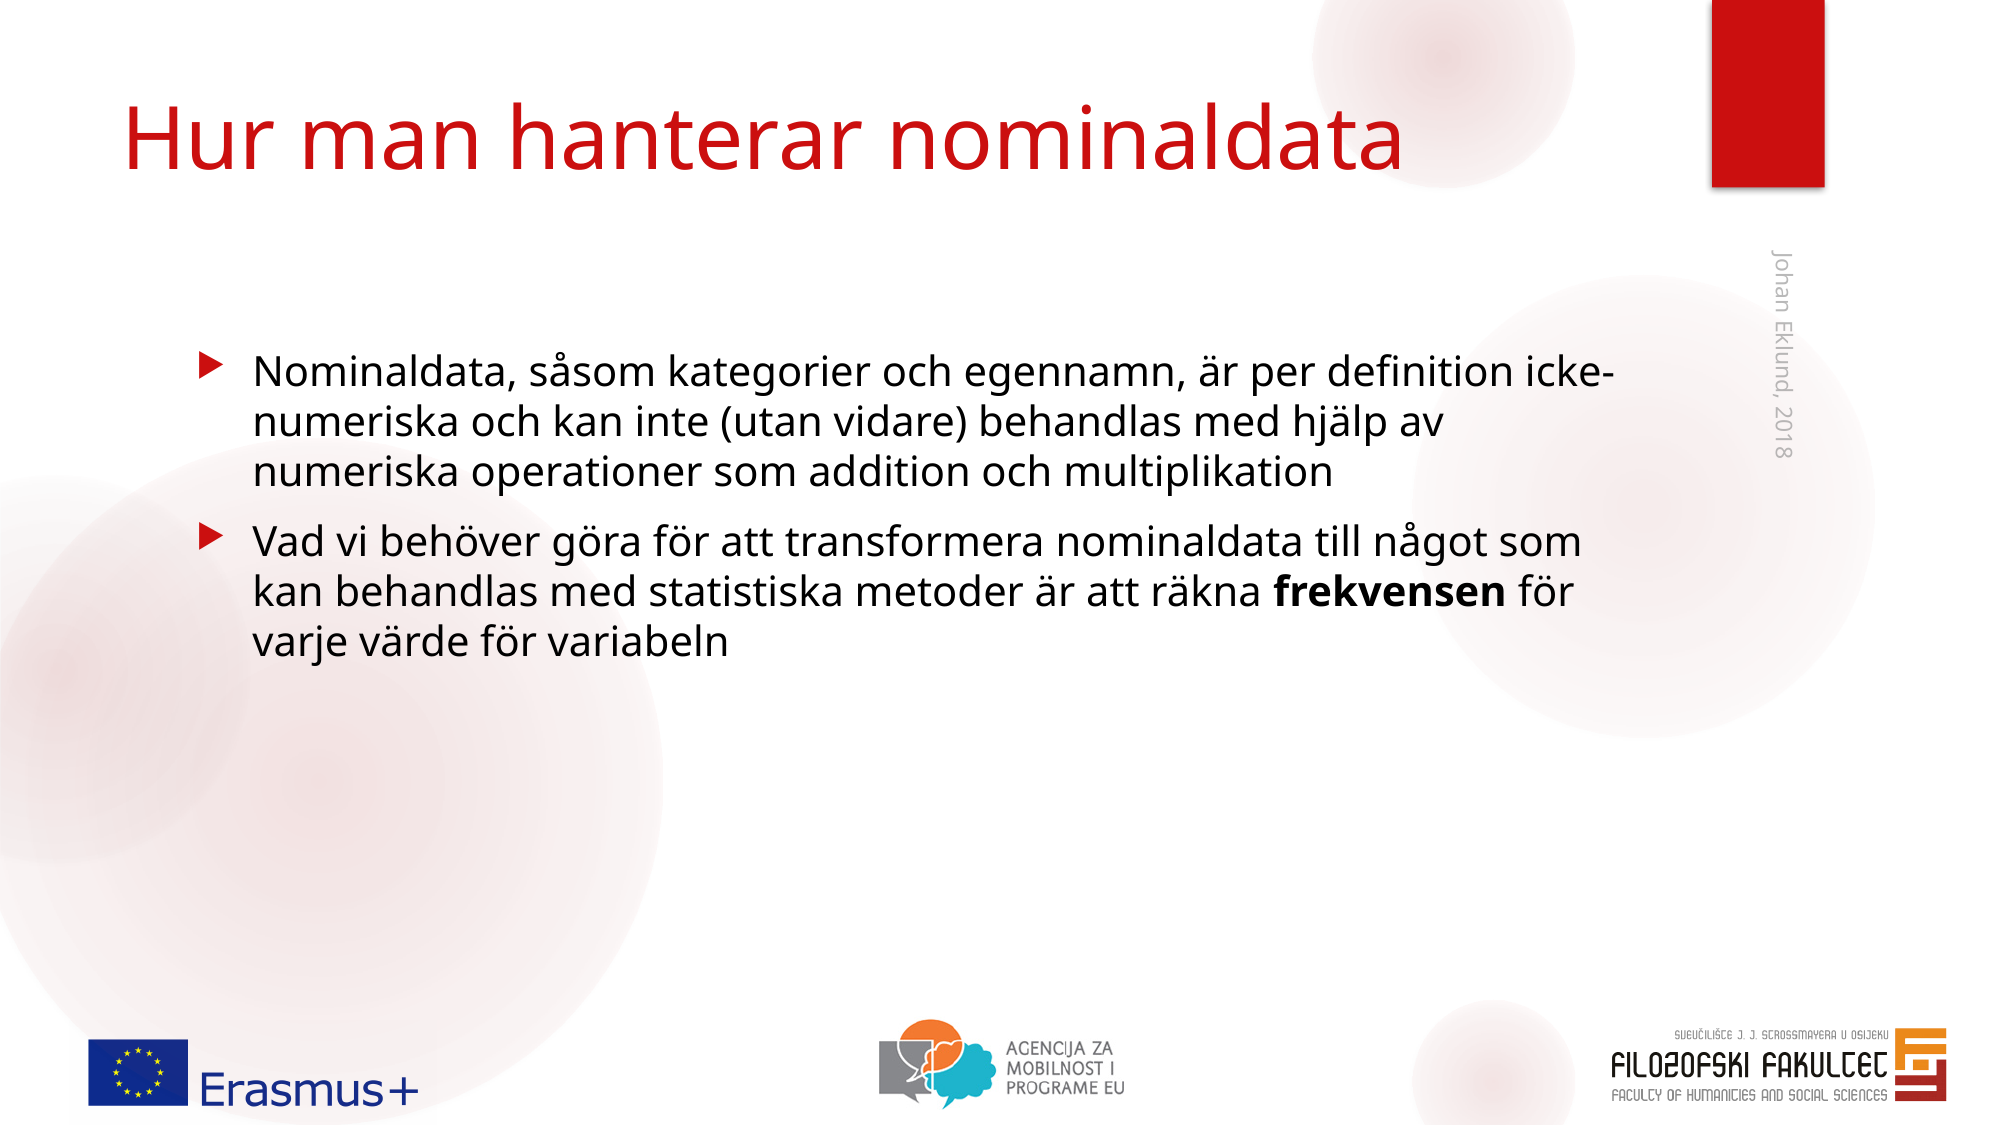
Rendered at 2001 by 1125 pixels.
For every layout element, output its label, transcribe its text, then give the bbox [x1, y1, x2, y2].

list Nominaldata, såsom kategorier och egennamn, är per definition icke-numeriska och kan inte (utan vidare) behandlas med hjälp av numeriska operationer som addition och multiplikation Vad vi behöver göra för att transformera nominaldata till något som kan behandlas med statistiska metoder är att räkna frekvensen för varje värde för variabeln [181, 336, 1649, 1025]
footer Johan Eklund, 2018 [1760, 237, 1811, 871]
title Hur man hanterar nominaldata [106, 74, 1649, 304]
picture [879, 1025, 1140, 1125]
picture [69, 1020, 437, 1125]
picture [1610, 1017, 1951, 1112]
